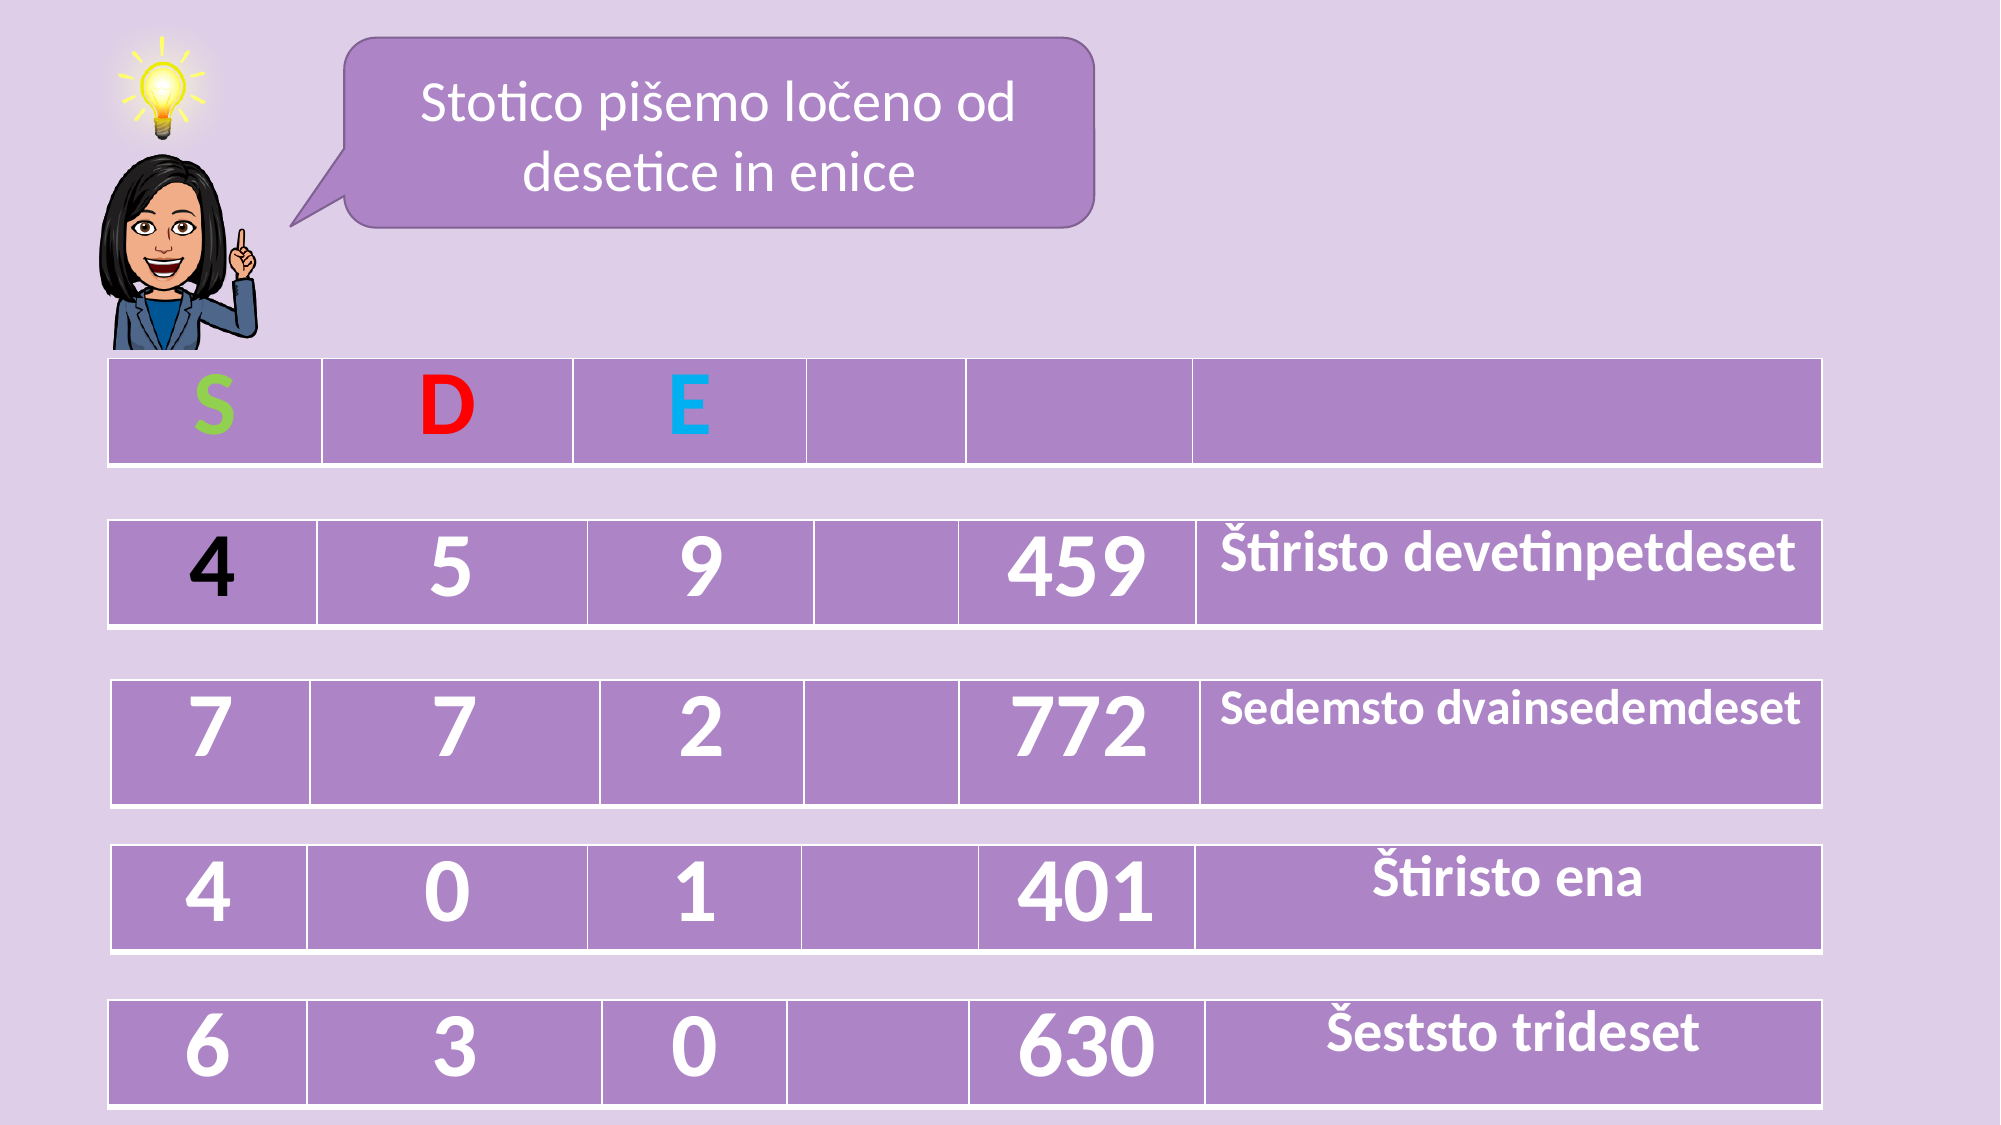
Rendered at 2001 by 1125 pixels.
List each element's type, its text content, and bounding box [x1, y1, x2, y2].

picture [7, 27, 330, 350]
table_header 0 [308, 846, 587, 949]
table_header Šeststo trideset [1206, 1001, 1821, 1104]
table_header S [109, 359, 321, 463]
table_header Štiristo ena [1196, 846, 1821, 949]
table_header 459 [959, 521, 1195, 624]
table_header 7 [311, 681, 599, 804]
table_header [967, 359, 1192, 463]
table_header 4 [109, 521, 316, 624]
table_header [807, 359, 965, 463]
text_box Stotico pišemo ločeno od desetice in enice [330, 36, 1096, 229]
footer Jana Lavtižar Pekolj [662, 1042, 1338, 1103]
table_header D [323, 359, 572, 463]
table_header Štiristo devetinpetdeset [1197, 521, 1821, 624]
table_header [788, 1001, 968, 1042]
table_header [815, 521, 958, 624]
table_header 772 [960, 681, 1199, 804]
table_header 3 [308, 1001, 601, 1104]
table_header 1 [588, 846, 801, 949]
table_header E [574, 359, 806, 463]
table_header 630 [970, 1001, 1204, 1042]
table_header [802, 846, 978, 949]
table_header Sedemsto dvainsedemdeset [1201, 681, 1821, 804]
table_header 6 [109, 1001, 306, 1104]
table_header [1193, 359, 1821, 463]
table_header 2 [601, 681, 803, 804]
table_header 9 [588, 521, 813, 624]
table_header 7 [112, 681, 309, 804]
table_header [805, 681, 958, 804]
table_header 401 [979, 846, 1194, 949]
table_header 4 [112, 846, 306, 949]
table_header 0 [603, 1001, 786, 1104]
table_header 5 [318, 521, 587, 624]
slide_number 5. 04. 2020 [137, 1042, 588, 1103]
